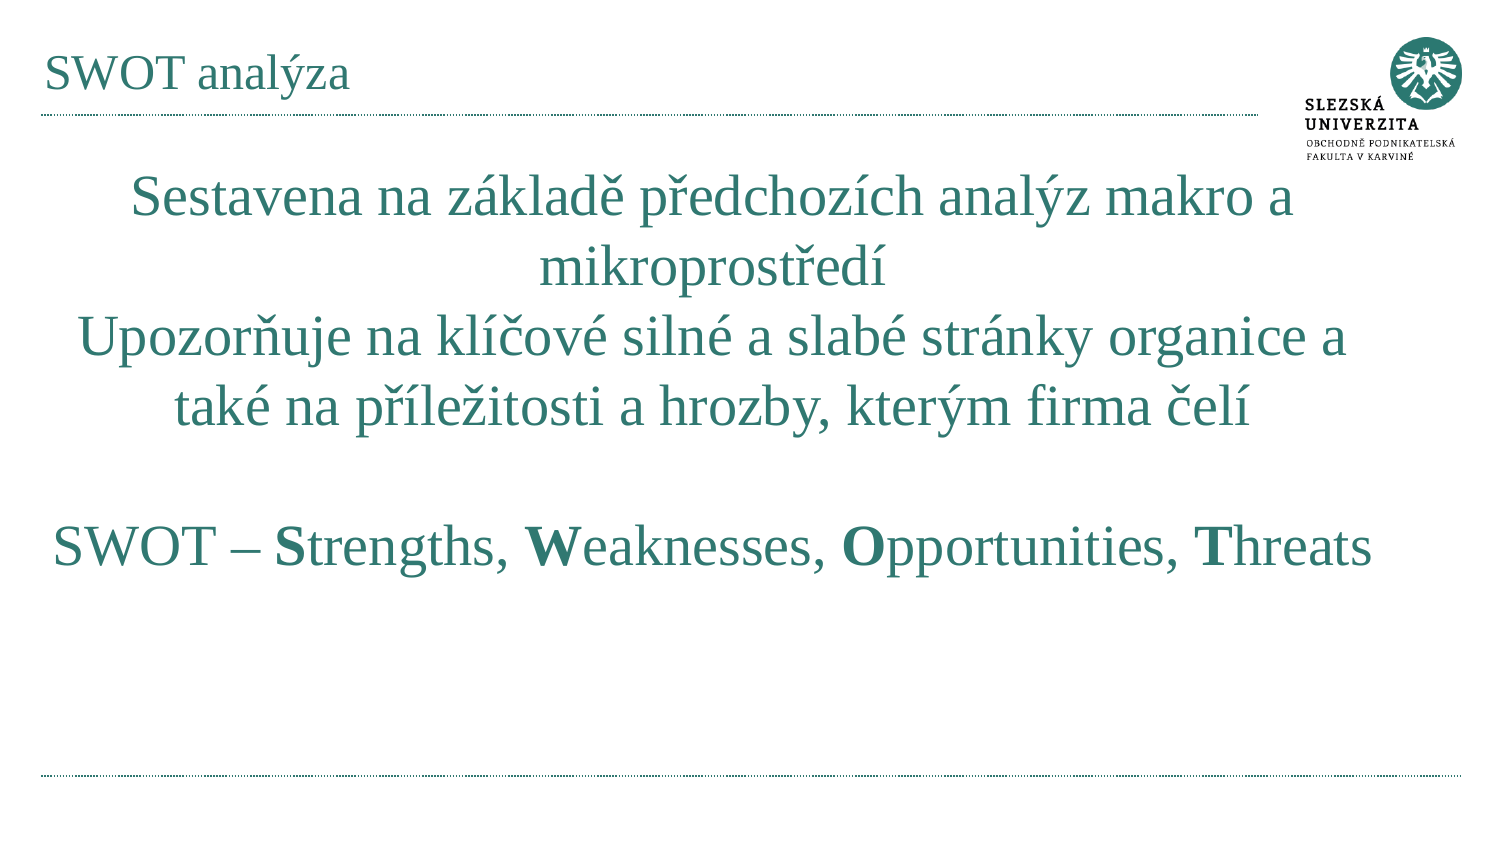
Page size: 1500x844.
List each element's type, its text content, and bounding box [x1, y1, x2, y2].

list Sestavena na základě předchozích analýz makro a mikroprostředí Upozorňuje na klíčové silné a slabé stránky organice a také na příležitosti a hrozby, kterým firma čelí SWOT – Strengths, Weaknesses, Opportunities, Threats [33, 150, 1392, 387]
picture [1305, 37, 1462, 160]
title SWOT analýza [29, 32, 668, 116]
